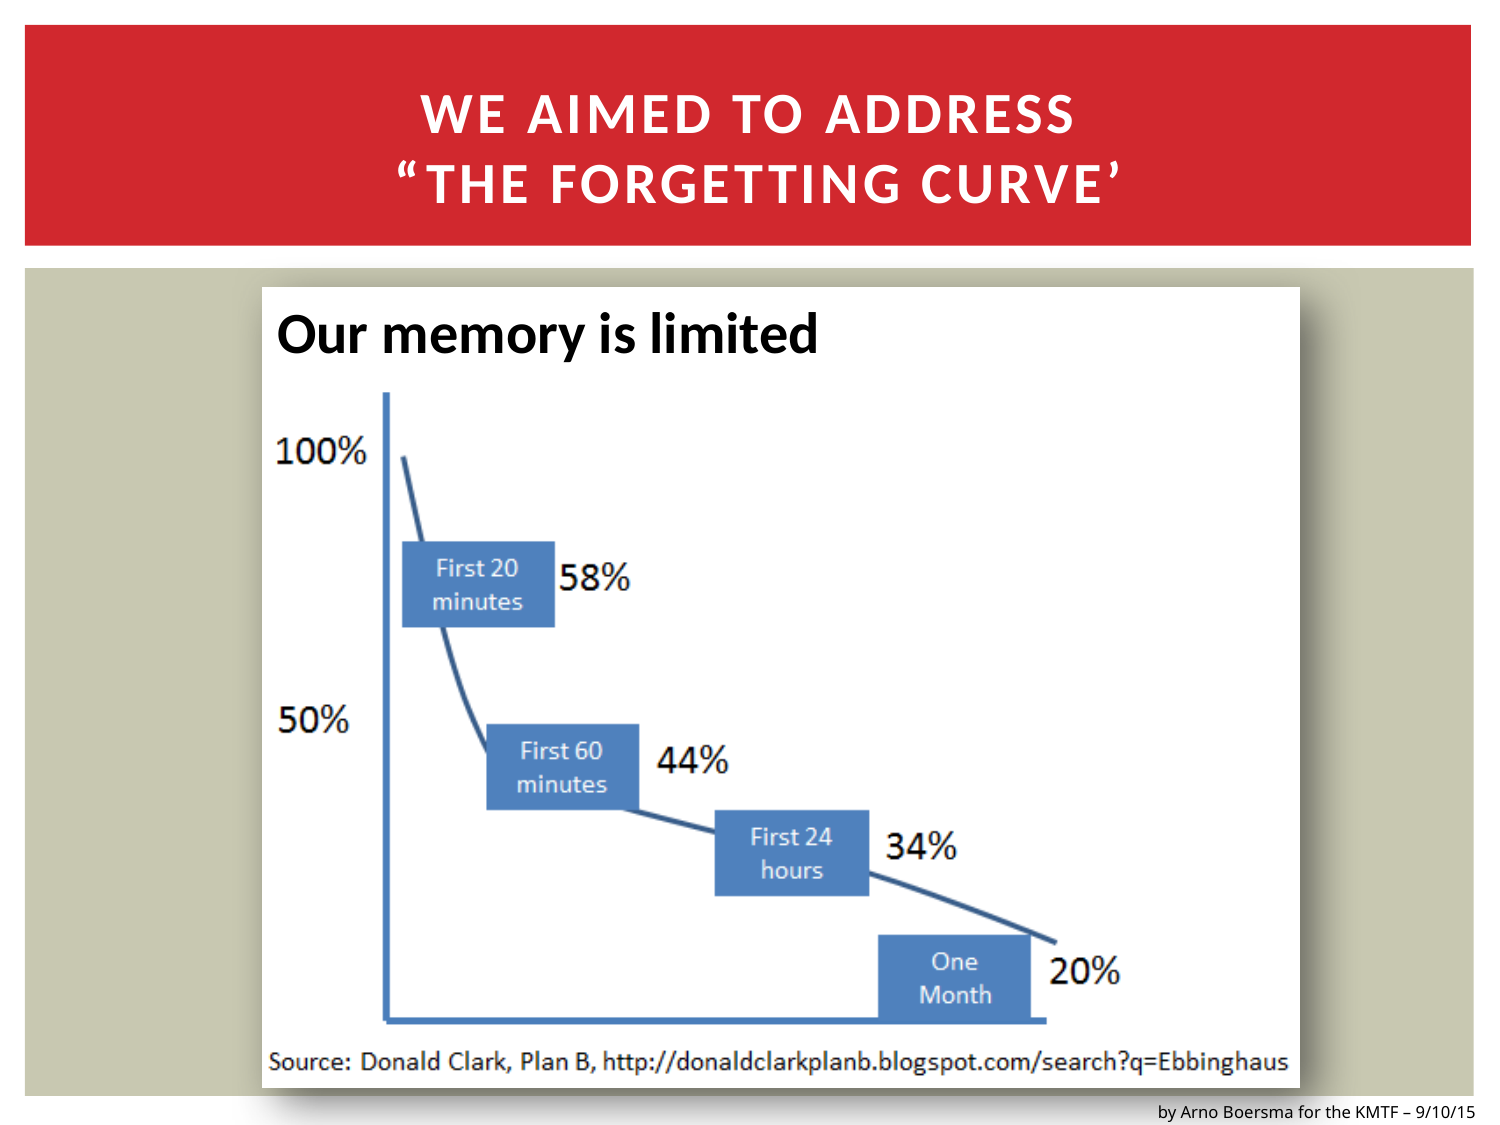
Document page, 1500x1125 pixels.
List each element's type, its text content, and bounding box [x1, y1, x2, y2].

text_box by Arno Boersma for the KMTF – 9/10/15 [1143, 1094, 1491, 1125]
title WE AIMED TO ADDRESS “THE FORGETTING CURVE’ [62, 58, 1438, 232]
picture [262, 287, 1301, 1089]
